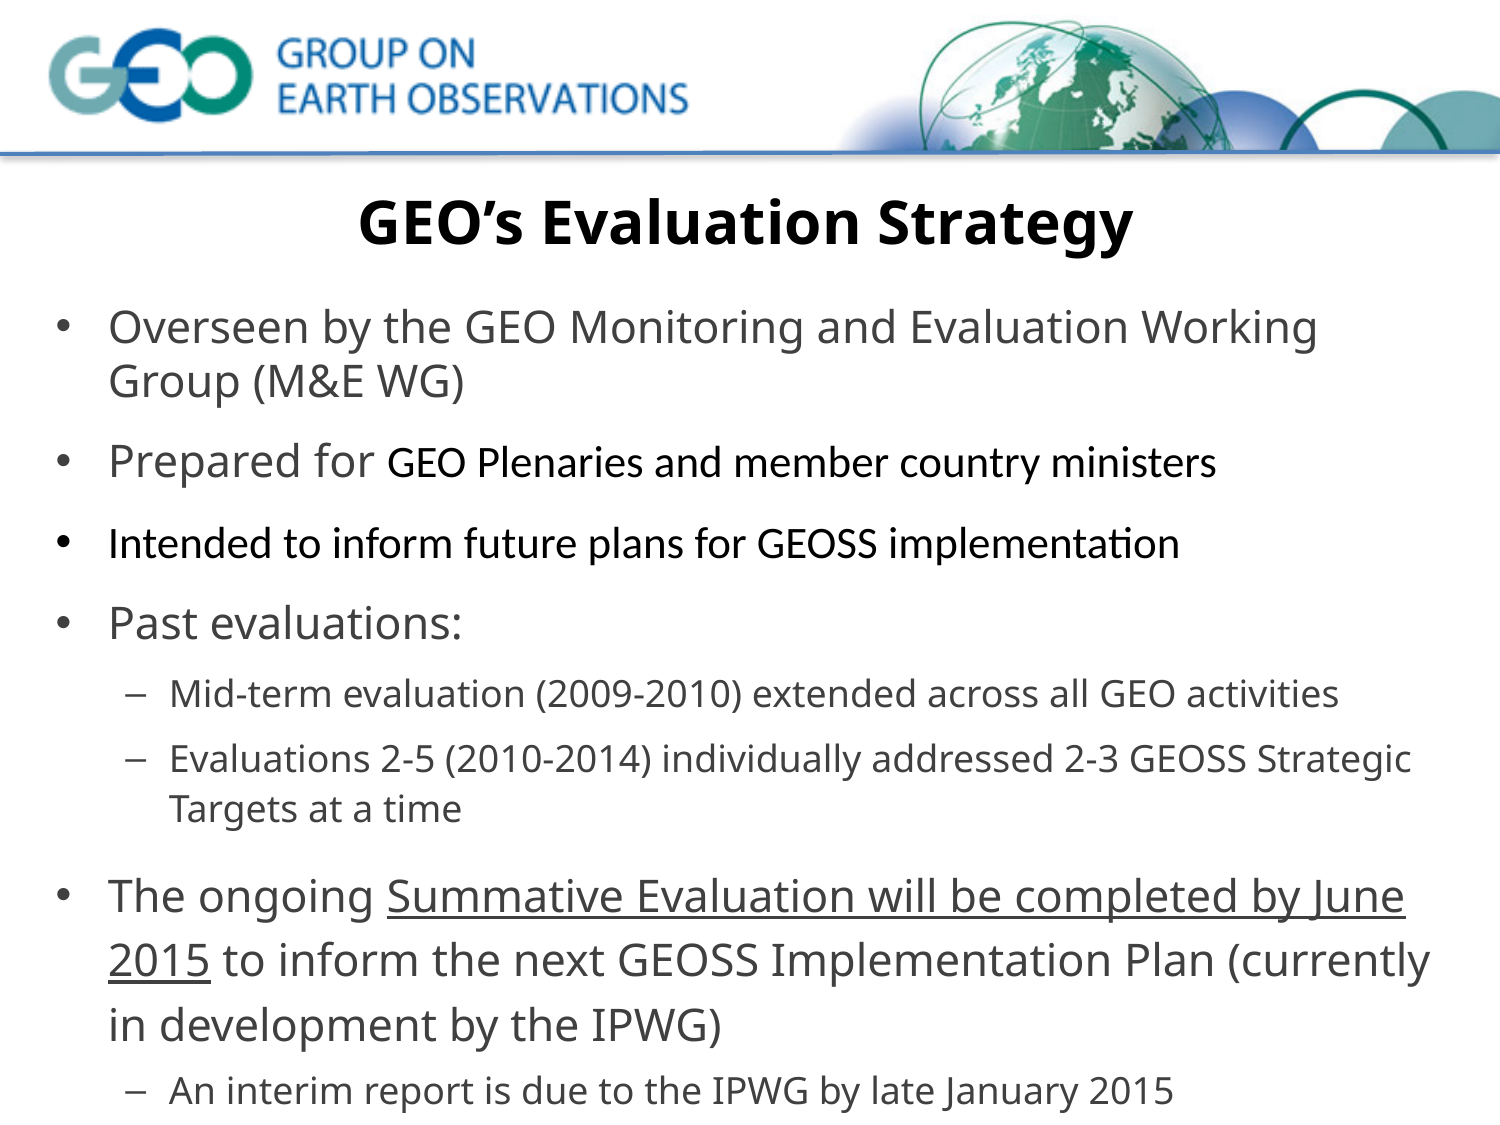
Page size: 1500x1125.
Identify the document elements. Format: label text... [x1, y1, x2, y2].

picture [827, 3, 1500, 151]
title GEO’s Evaluation Strategy [18, 165, 1475, 275]
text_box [0, 151, 1500, 155]
list Overseen by the GEO Monitoring and Evaluation Working Group (M&E WG) Prepared for GEO Plenaries and member country ministers Intended to inform future plans for GEOSS implementation Past evaluations: Mid-term evaluation (2009-2010) extended across all GEO activities Evaluations 2-5 (2010-2014) individually addressed 2-3 GEOSS Strategic Targets at a time The ongoing Summative Evaluation will be completed by June 2015 to inform the next GEOSS Implementation Plan (currently in development by the IPWG) An interim report is due to the IPWG by late January 2015 [40, 290, 1466, 1121]
picture [1, 155, 706, 161]
picture [1, 8, 706, 151]
